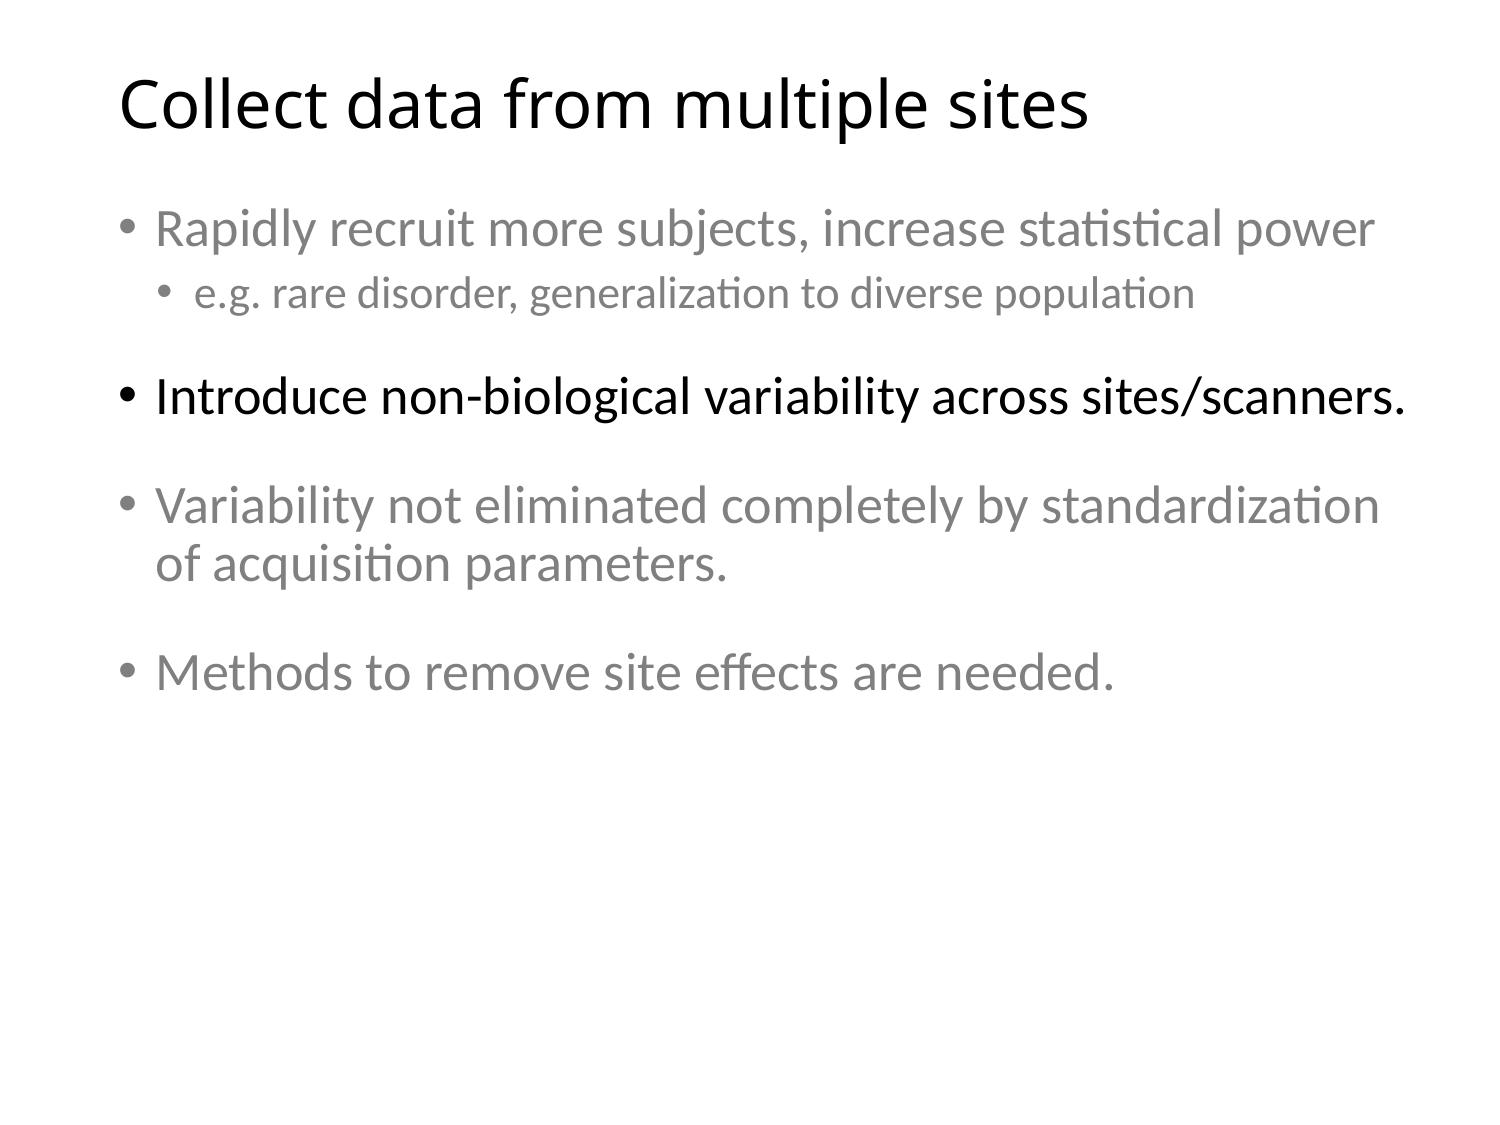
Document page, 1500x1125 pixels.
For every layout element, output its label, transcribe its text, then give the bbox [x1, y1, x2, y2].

title Collect data from multiple sites [103, 59, 1397, 153]
list Rapidly recruit more subjects, increase statistical power e.g. rare disorder, generalization to diverse population Introduce non-biological variability across sites/scanners. Variability not eliminated completely by standardization of acquisition parameters. Methods to remove site effects are needed. [103, 192, 1435, 1014]
